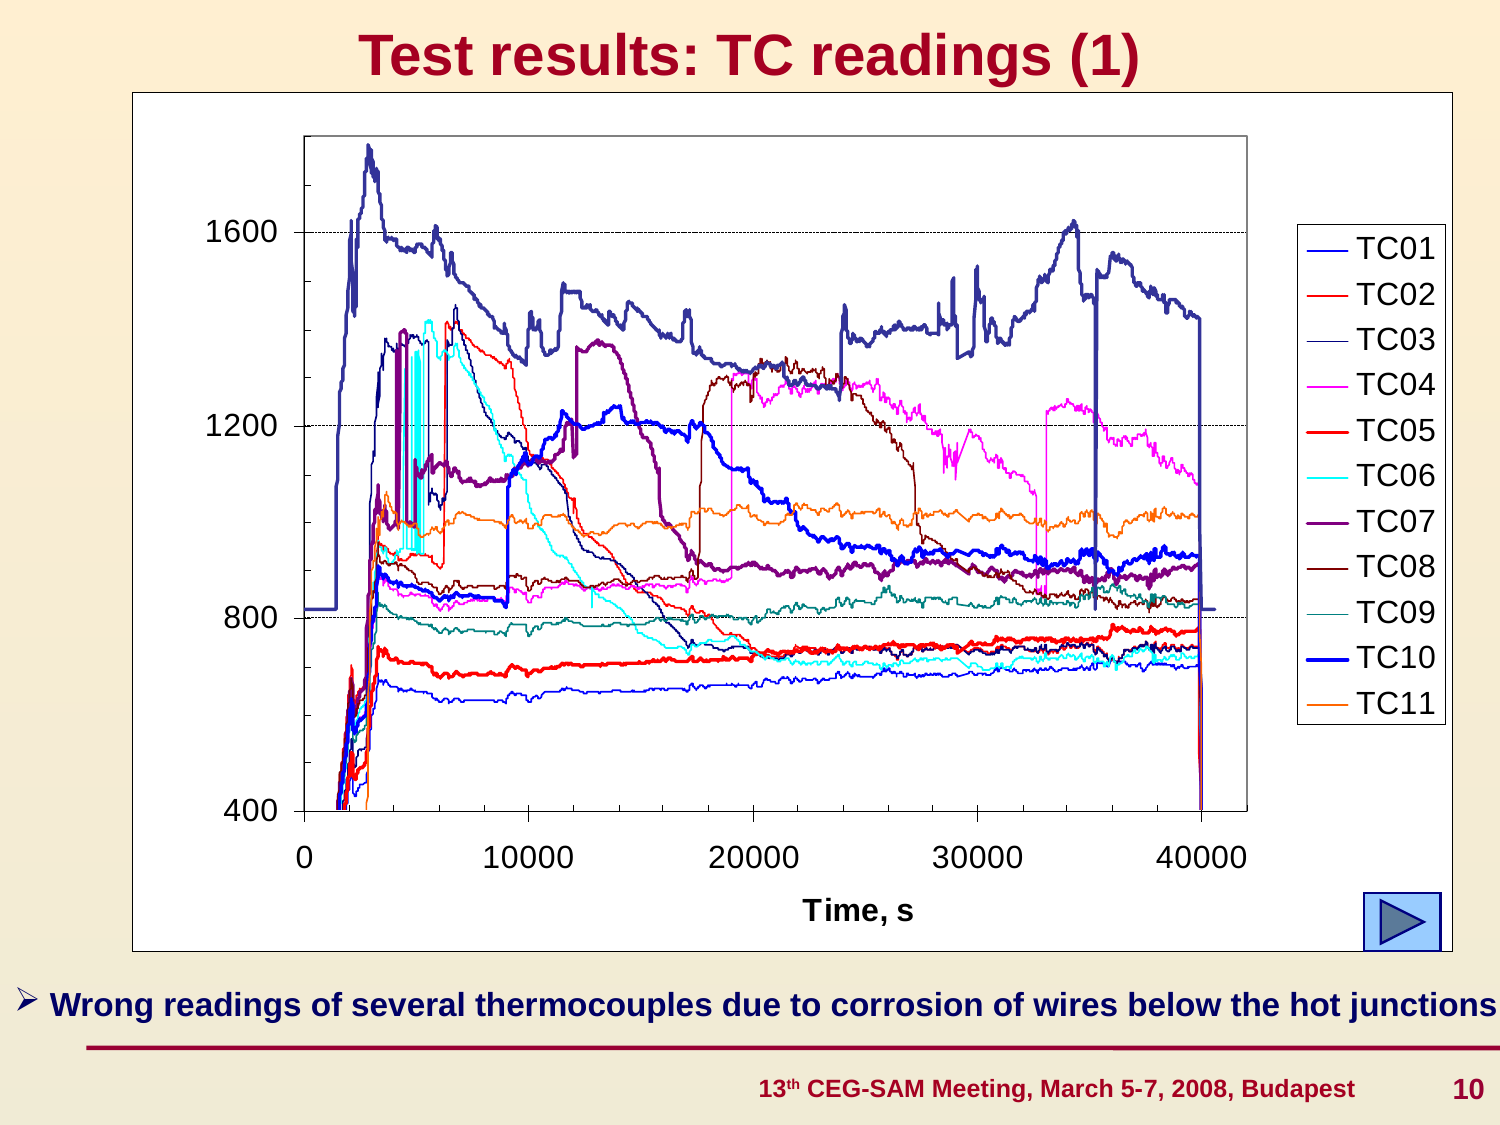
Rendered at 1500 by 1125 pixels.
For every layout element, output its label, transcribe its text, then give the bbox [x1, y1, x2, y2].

title Test results: TC readings (1) [0, 0, 1500, 105]
picture [123, 83, 1463, 960]
slide_number 10 [1187, 1050, 1500, 1125]
text_box Wrong readings of several thermocouples due to corrosion of wires below the hot junctions [0, 976, 1500, 1031]
